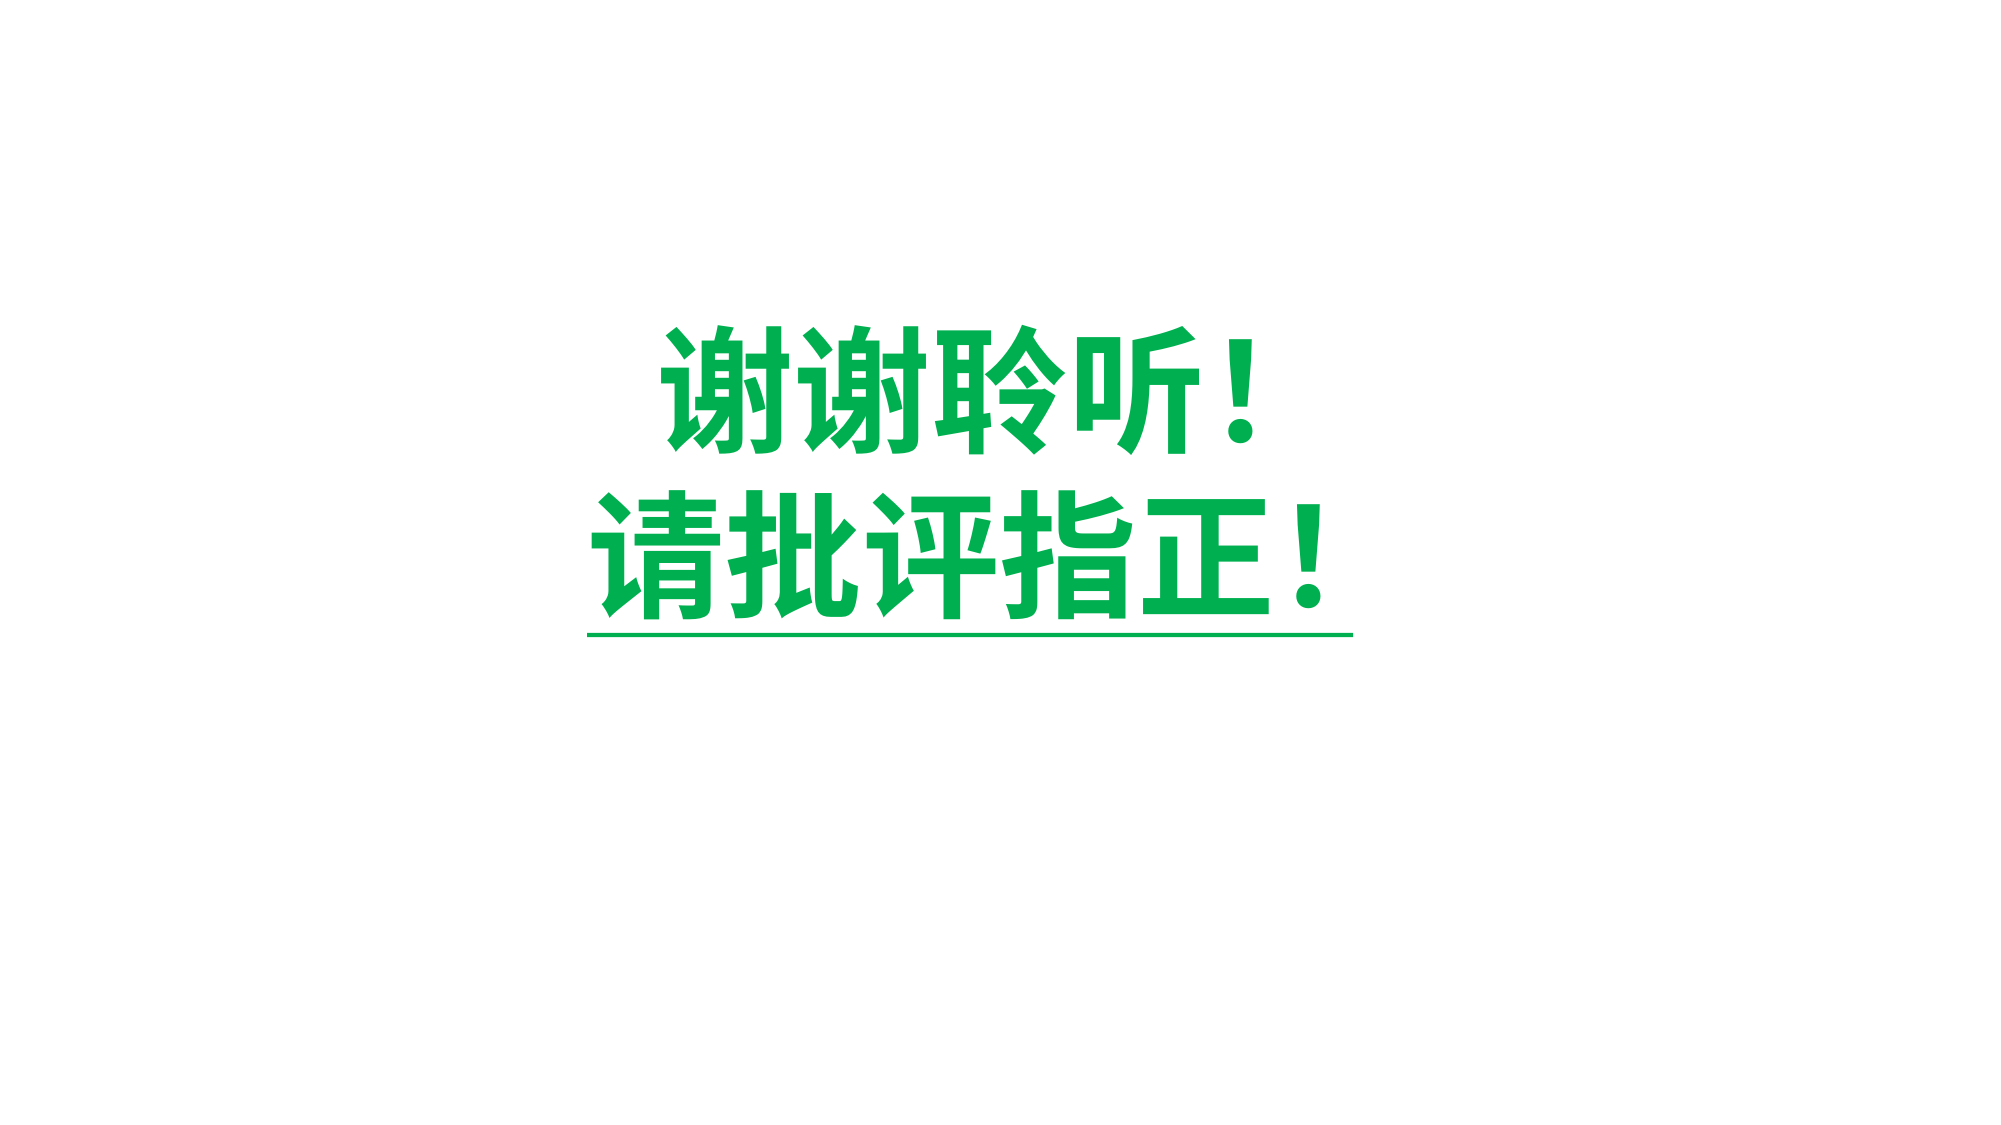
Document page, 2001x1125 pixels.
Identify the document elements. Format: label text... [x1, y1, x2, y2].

text_box 谢谢聆听！ 请批评指正！ [571, 297, 1428, 808]
